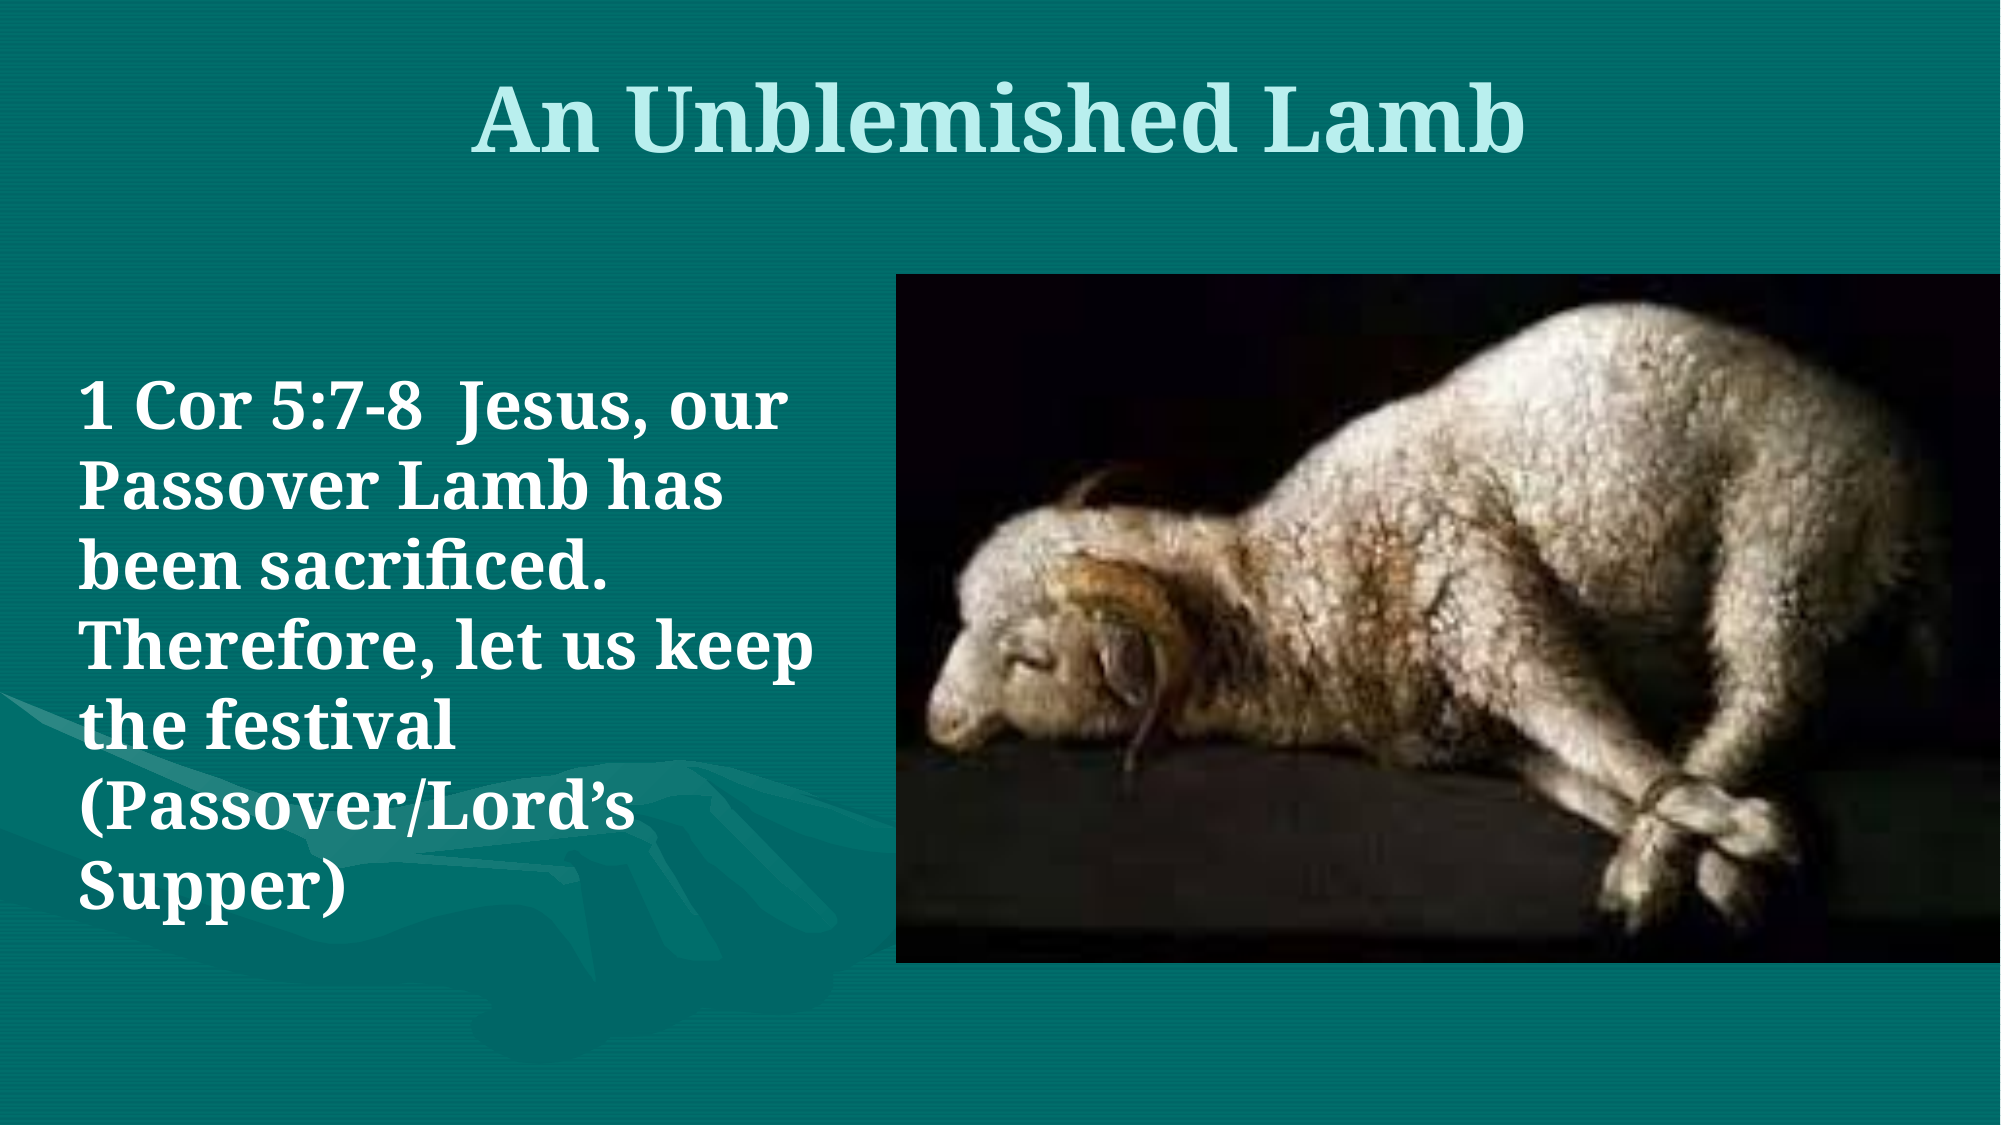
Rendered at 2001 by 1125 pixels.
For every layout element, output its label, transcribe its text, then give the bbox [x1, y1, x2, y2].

list 1 Cor 5:7-8 Jesus, our Passover Lamb has been sacrificed. Therefore, let us keep the festival (Passover/Lord’s Supper) [64, 312, 897, 1000]
picture [0, 0, 2001, 1125]
title An Unblemished Lamb [99, 45, 1900, 188]
